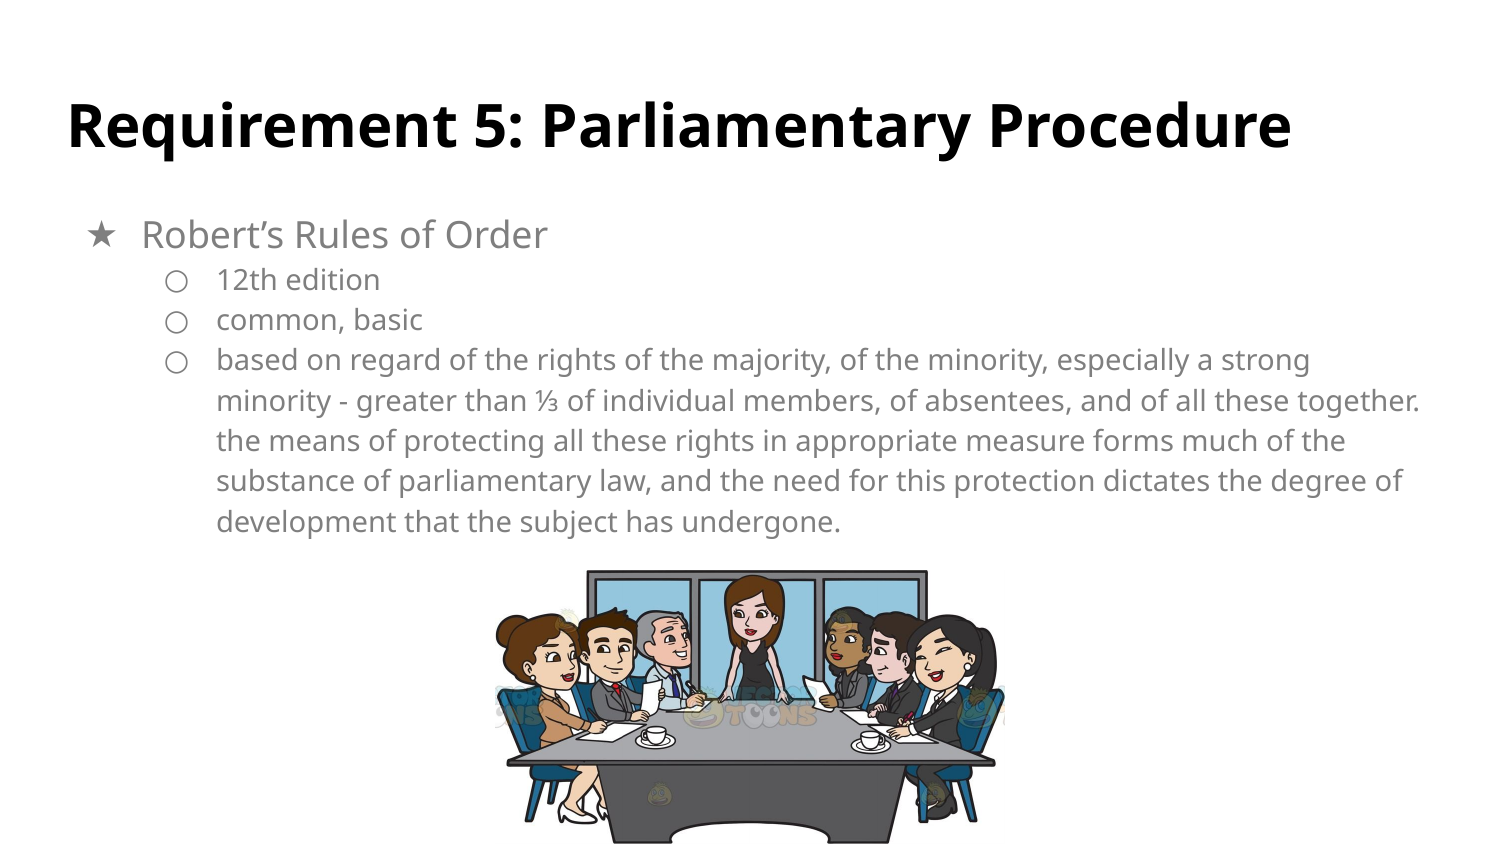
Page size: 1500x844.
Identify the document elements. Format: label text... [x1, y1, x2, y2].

title Requirement 5: Parliamentary Procedure [51, 72, 1449, 176]
picture [495, 570, 1005, 844]
list Robert’s Rules of Order 12th edition common, basic based on regard of the rights of the majority, of the minority, especially a strong minority - greater than ⅓ of individual members, of absentees, and of all these together. the means of protecting all these rights in appropriate measure forms much of the substance of parliamentary law, and the need for this protection dictates the degree of development that the subject has undergone. [51, 189, 1449, 750]
